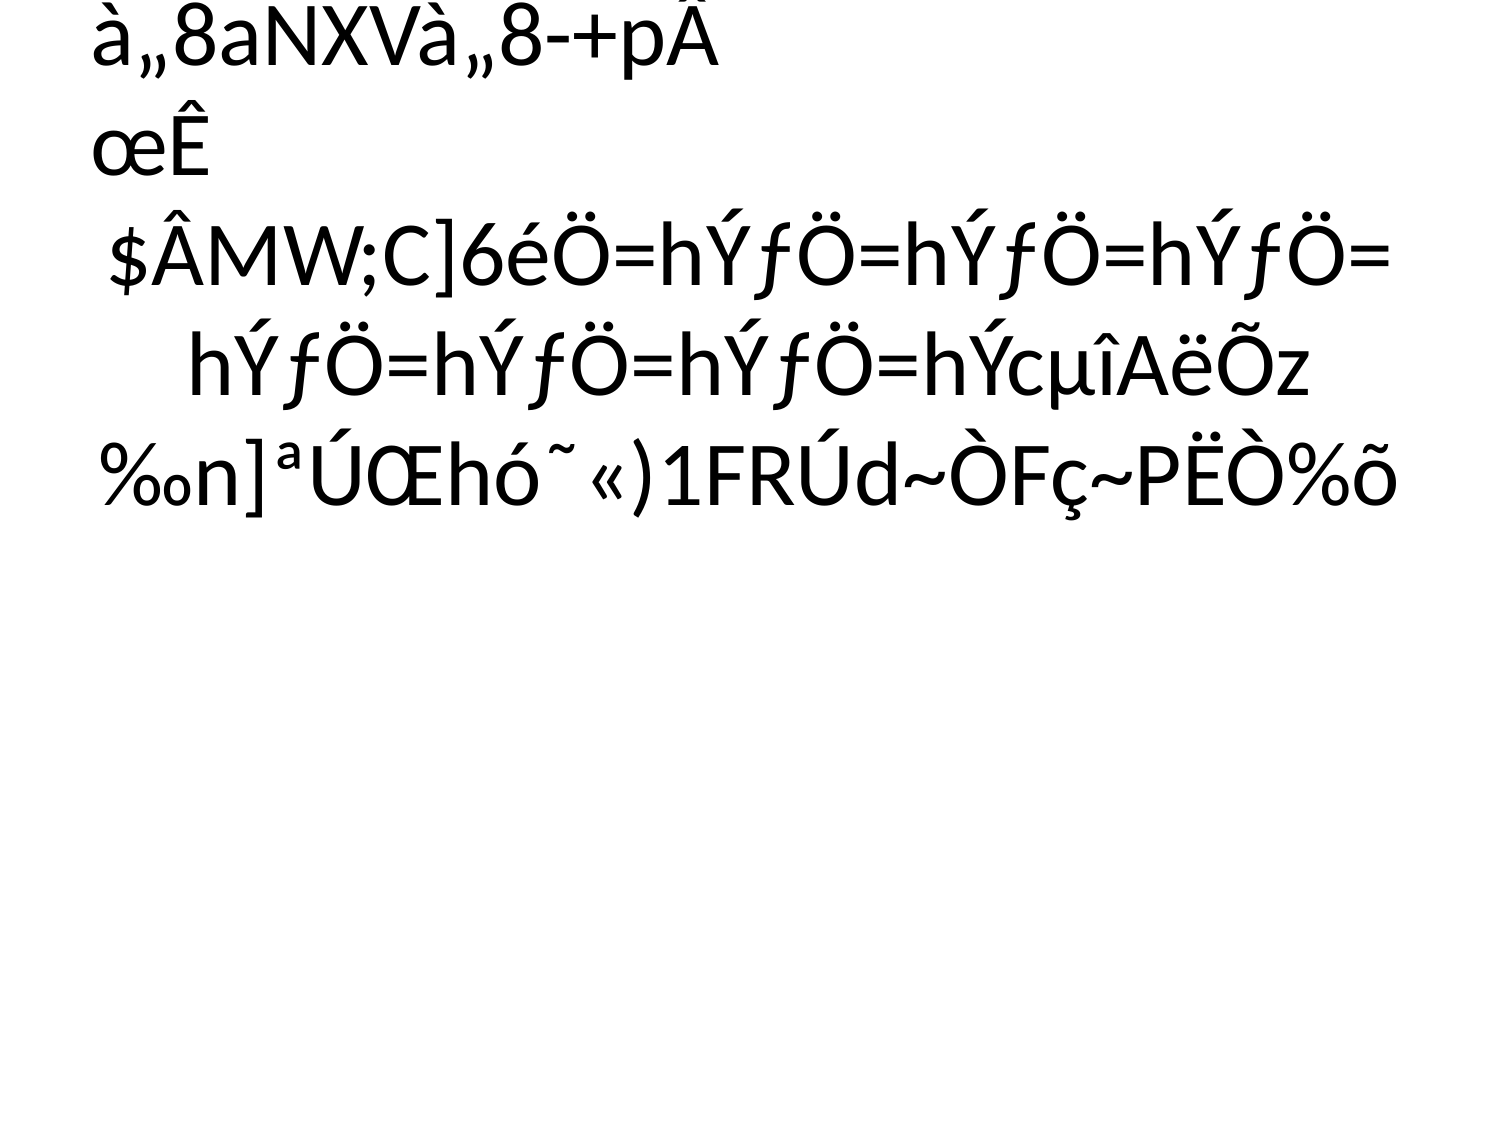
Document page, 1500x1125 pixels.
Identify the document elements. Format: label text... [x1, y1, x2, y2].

title g8#òé½t€¤ahL`ŠX˜’ï=0Eˆ¼âX‘¿˜„‚\¹òYš¦0Eô‡þÒ™ÒVà„8aNXVà„8aNXVà„8aNXVà„8-+pÂ œÊ $ÂMW;C]6éÖ=hÝƒÖ=hÝƒÖ=hÝƒÖ=hÝƒÖ=hÝƒÖ=hÝƒÖ=hÝcµîAëÕz‰n]ªÚŒhó˜«)1FRÚd~ÒFç~PËÒ%õ [75, 45, 1425, 233]
